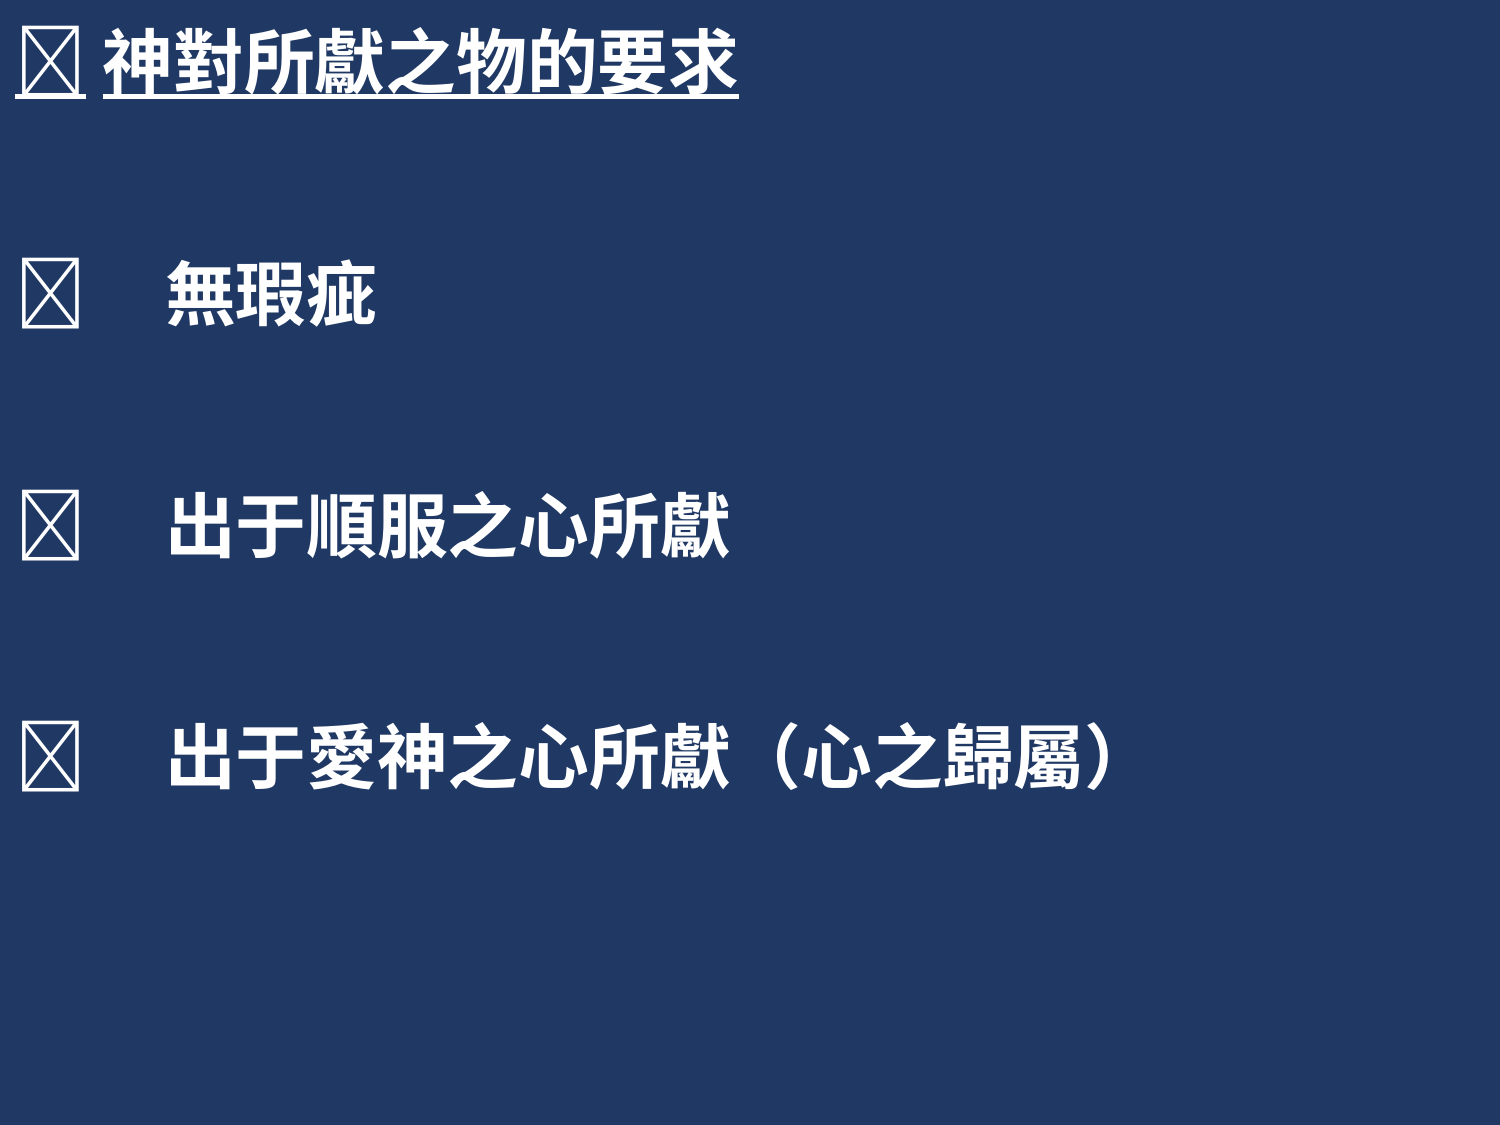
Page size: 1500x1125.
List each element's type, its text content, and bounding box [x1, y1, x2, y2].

list 神對所獻之物的要求  無瑕疵  出于順服之心所獻  出于愛神之心所獻（心之歸屬） [0, 0, 1500, 1125]
